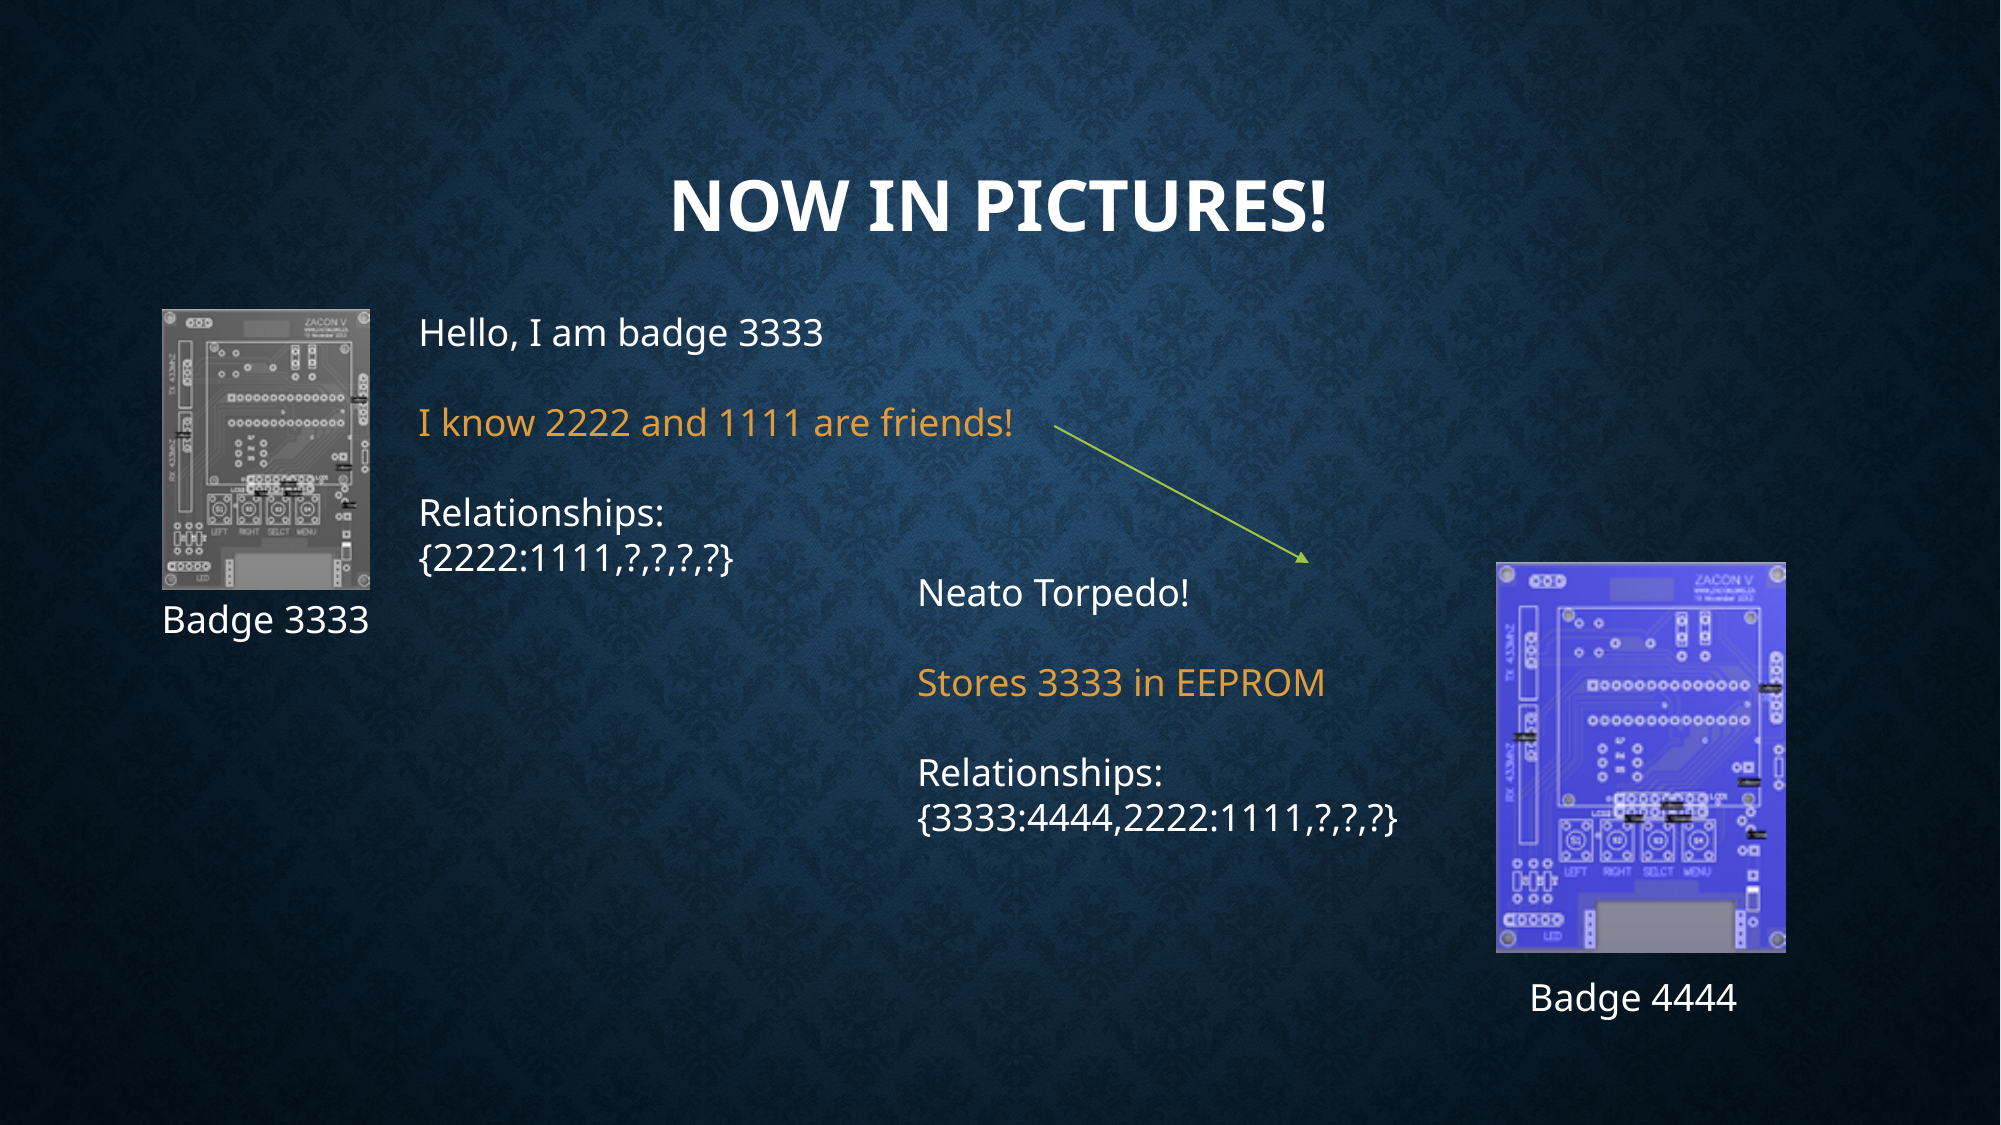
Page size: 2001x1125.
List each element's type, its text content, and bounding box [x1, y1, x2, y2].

text_box Neato Torpedo! Stores 3333 in EEPROM Relationships: {3333:4444,2222:1111,?,?,?} [902, 561, 1414, 846]
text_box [1053, 425, 1310, 564]
text_box Badge 3333 [146, 589, 385, 649]
title Now in pictures! [149, 99, 1849, 318]
picture [1495, 562, 1787, 954]
text_box Hello, I am badge 3333 I know 2222 and 1111 are friends! Relationships: {2222:1111,?,?,?,?} [403, 301, 1030, 587]
text_box Badge 4444 [1514, 966, 1753, 1027]
picture [161, 309, 371, 590]
